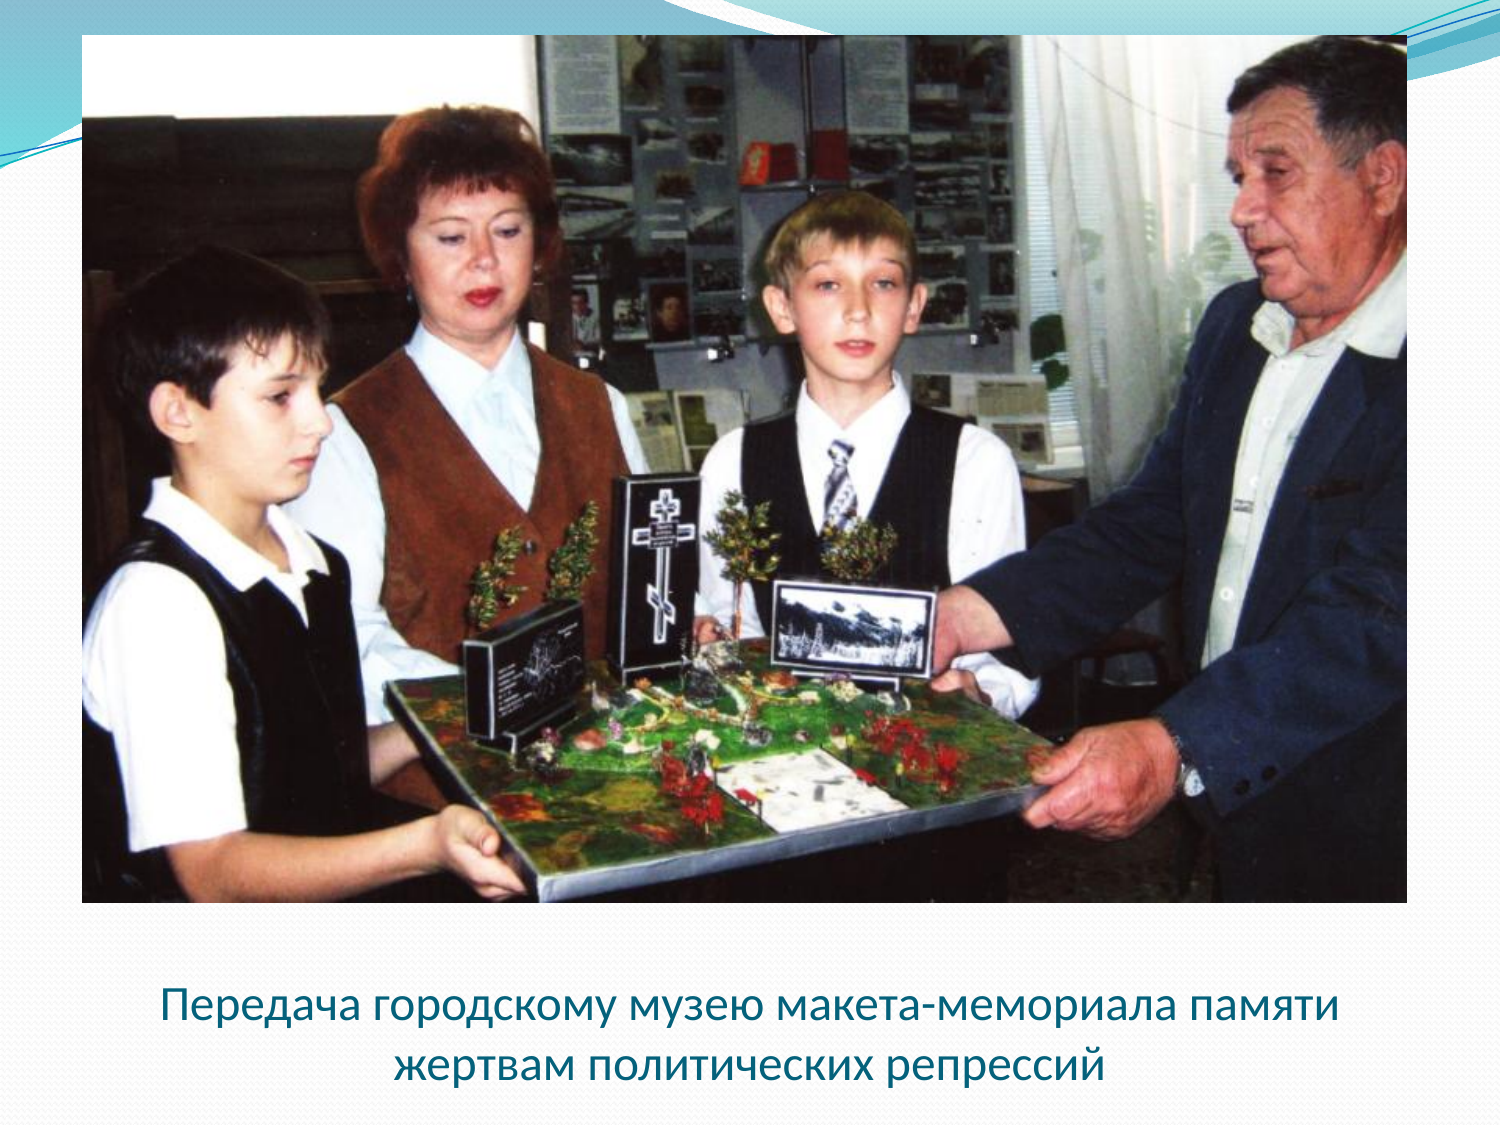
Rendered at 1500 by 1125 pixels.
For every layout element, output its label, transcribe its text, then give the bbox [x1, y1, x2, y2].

title Передача городскому музею макета-мемориала памяти жертвам политических репрессий [75, 960, 1425, 1090]
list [81, 34, 1407, 903]
